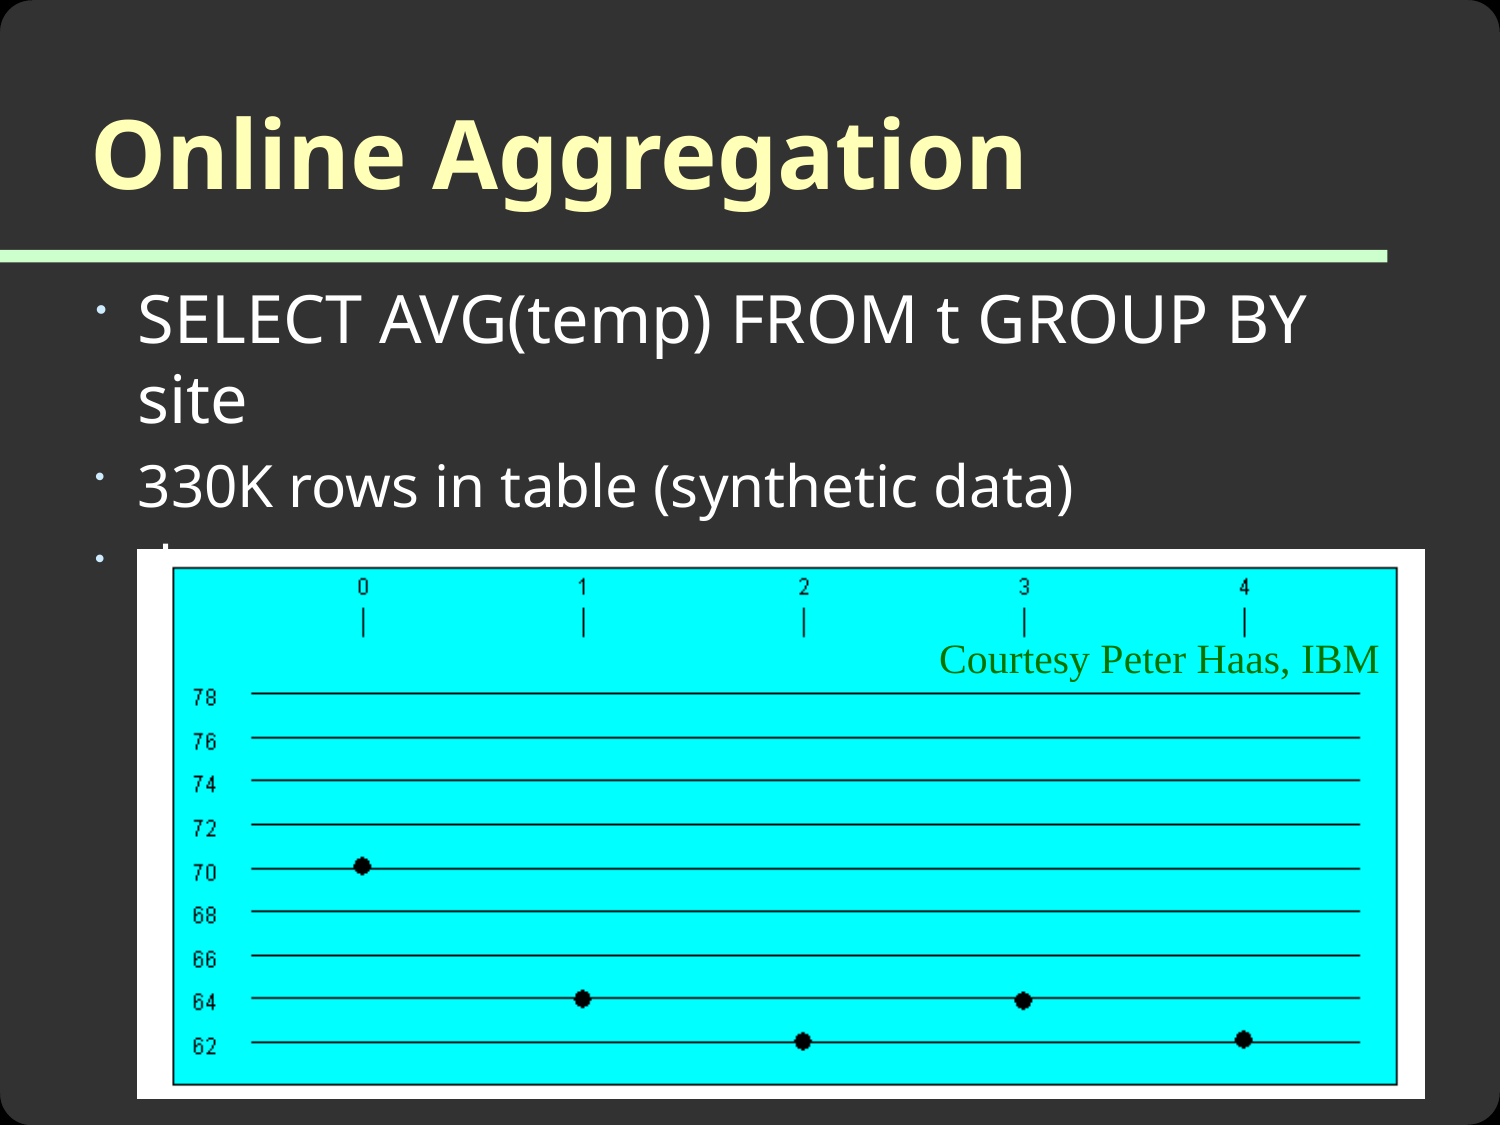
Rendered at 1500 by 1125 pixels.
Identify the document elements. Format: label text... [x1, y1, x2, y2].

list SELECT AVG(temp) FROM t GROUP BY site 330K rows in table (synthetic data) the exact answer: [74, 269, 1452, 1051]
title Online Aggregation [74, 86, 1451, 255]
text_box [137, 549, 1426, 1099]
